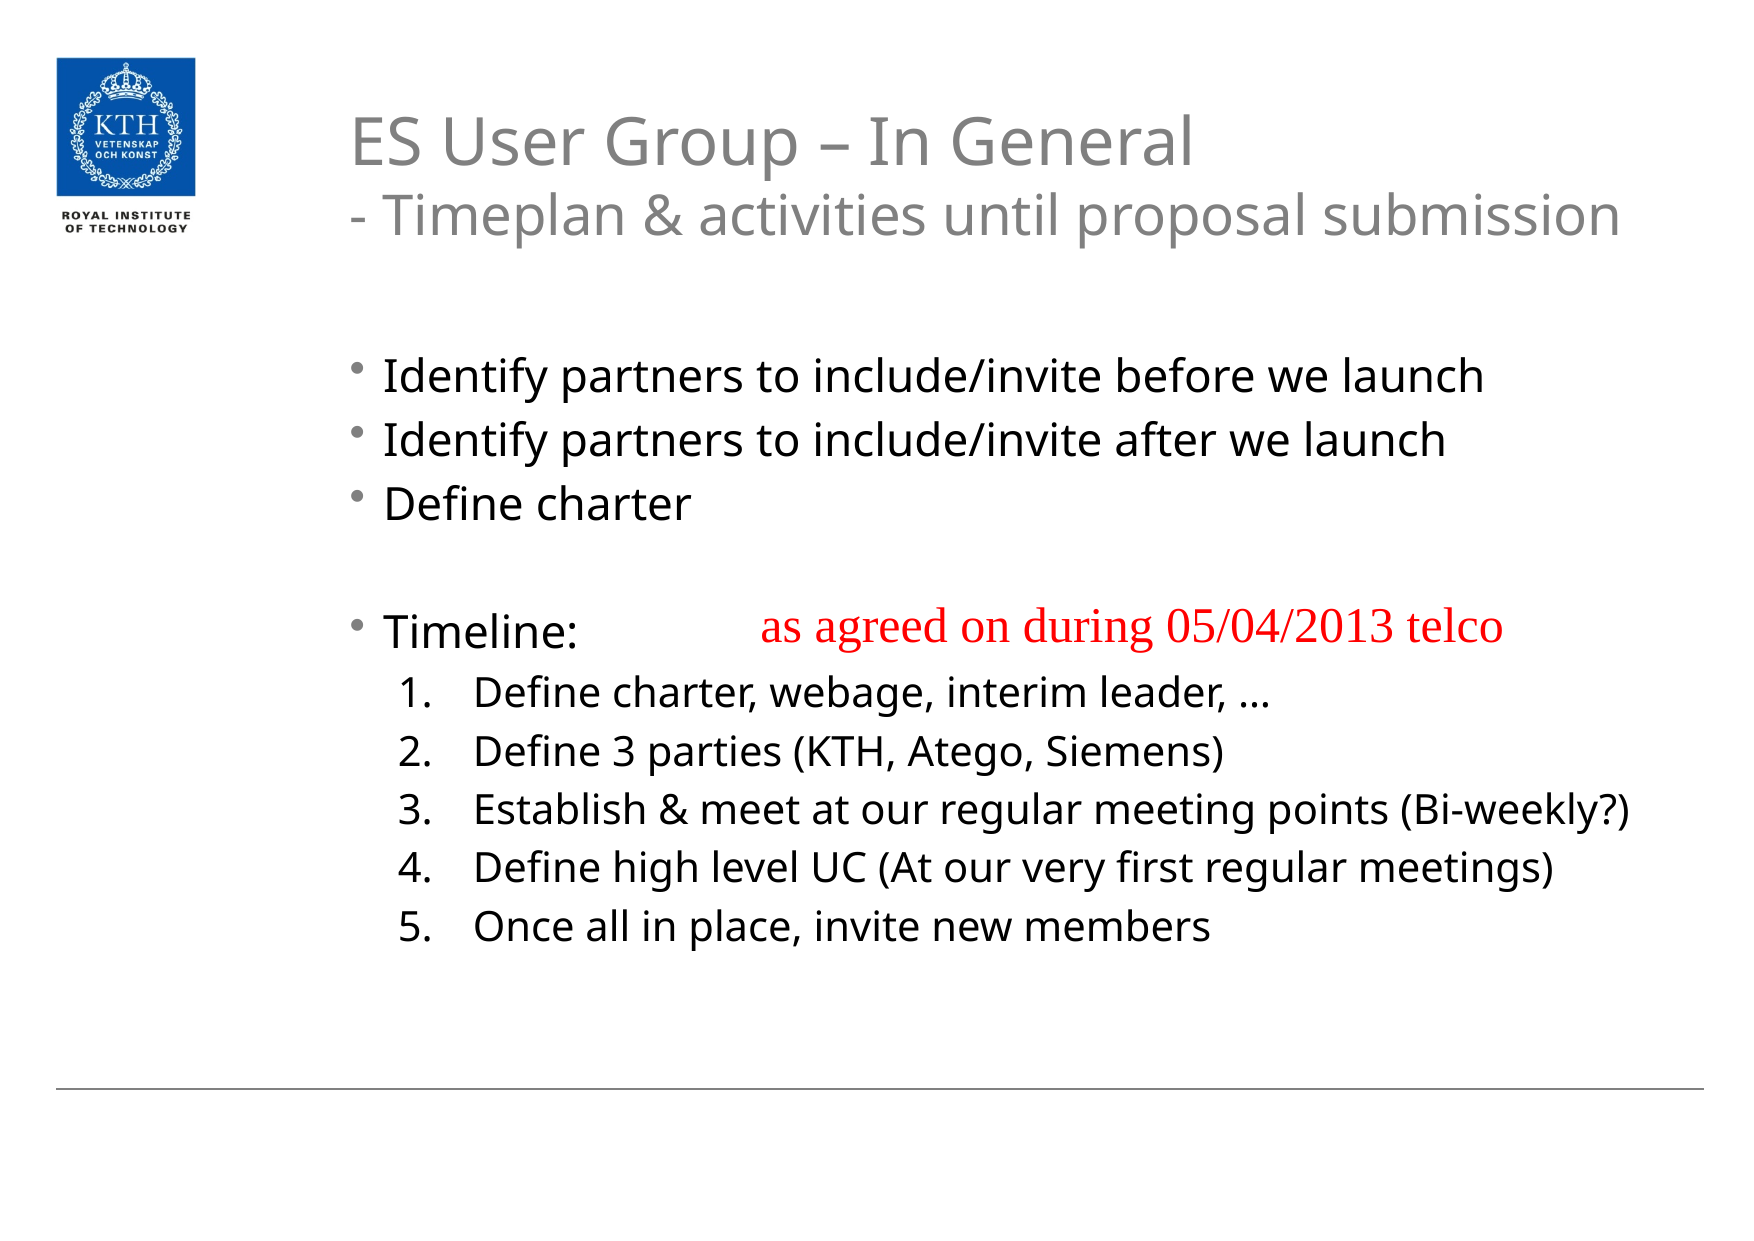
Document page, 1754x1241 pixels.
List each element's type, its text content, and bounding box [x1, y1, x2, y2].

picture [56, 57, 196, 234]
text_box as agreed on during 05/04/2013 telco [745, 585, 1520, 660]
list Identify partners to include/invite before we launch Identify partners to include/invite after we launch Define charter Timeline: Define charter, webage, interim leader, … Define 3 parties (KTH, Atego, Siemens) Establish & meet at our regular meeting points (Bi-weekly?) Define high level UC (At our very first regular meetings) Once all in place, invite new members [349, 338, 1667, 1074]
title ES User Group – In General - Timeplan & activities until proposal submission [349, 69, 1663, 277]
